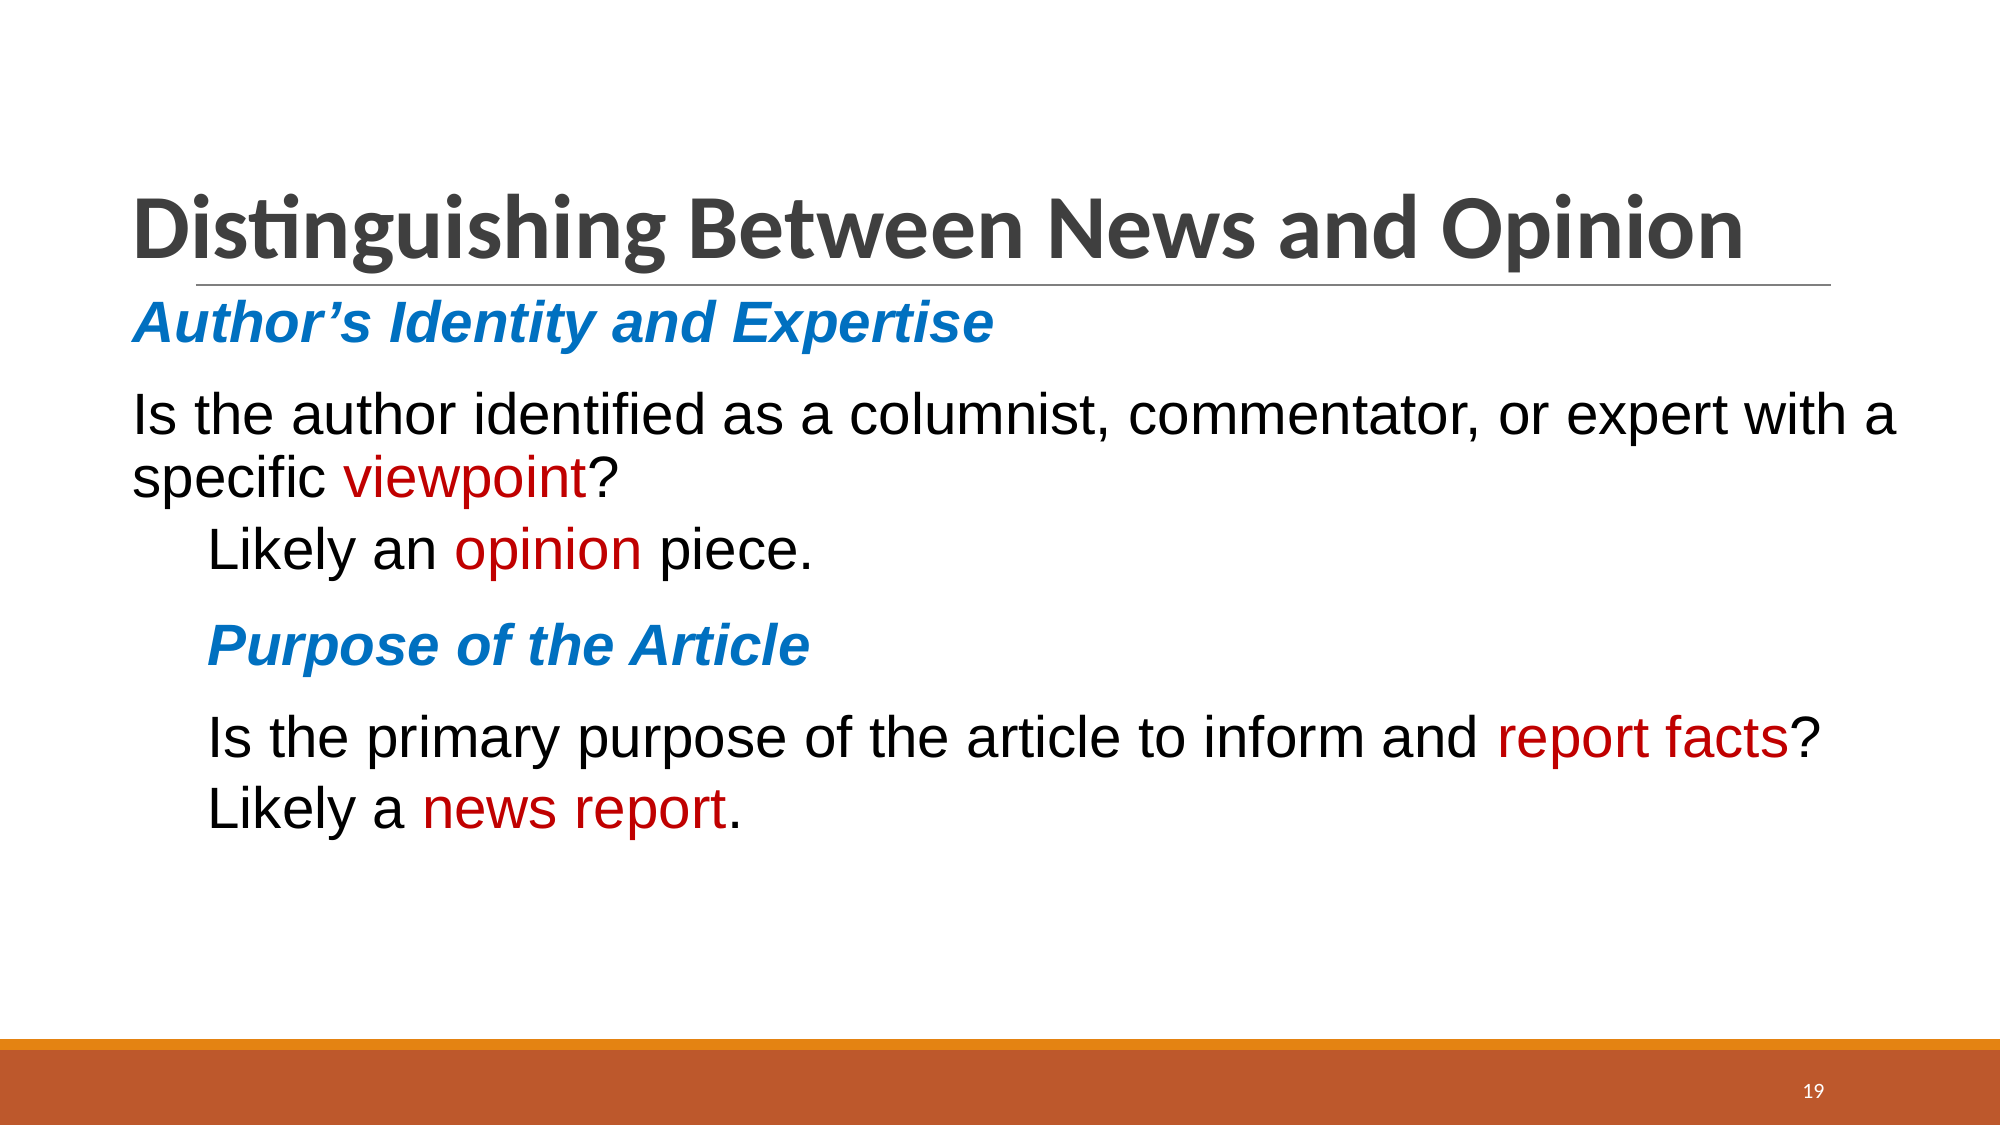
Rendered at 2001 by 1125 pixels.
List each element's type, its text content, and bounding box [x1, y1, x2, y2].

text_box Author’s Identity and Expertise Is the author identified as a columnist, commentator, or expert with a specific viewpoint? Likely an opinion piece. Purpose of the Article Is the primary purpose of the article to inform and report facts? Likely a news report. [117, 284, 1975, 849]
title Distinguishing Between News and Opinion [117, 47, 1768, 285]
slide_number 19 [1624, 1059, 1840, 1120]
